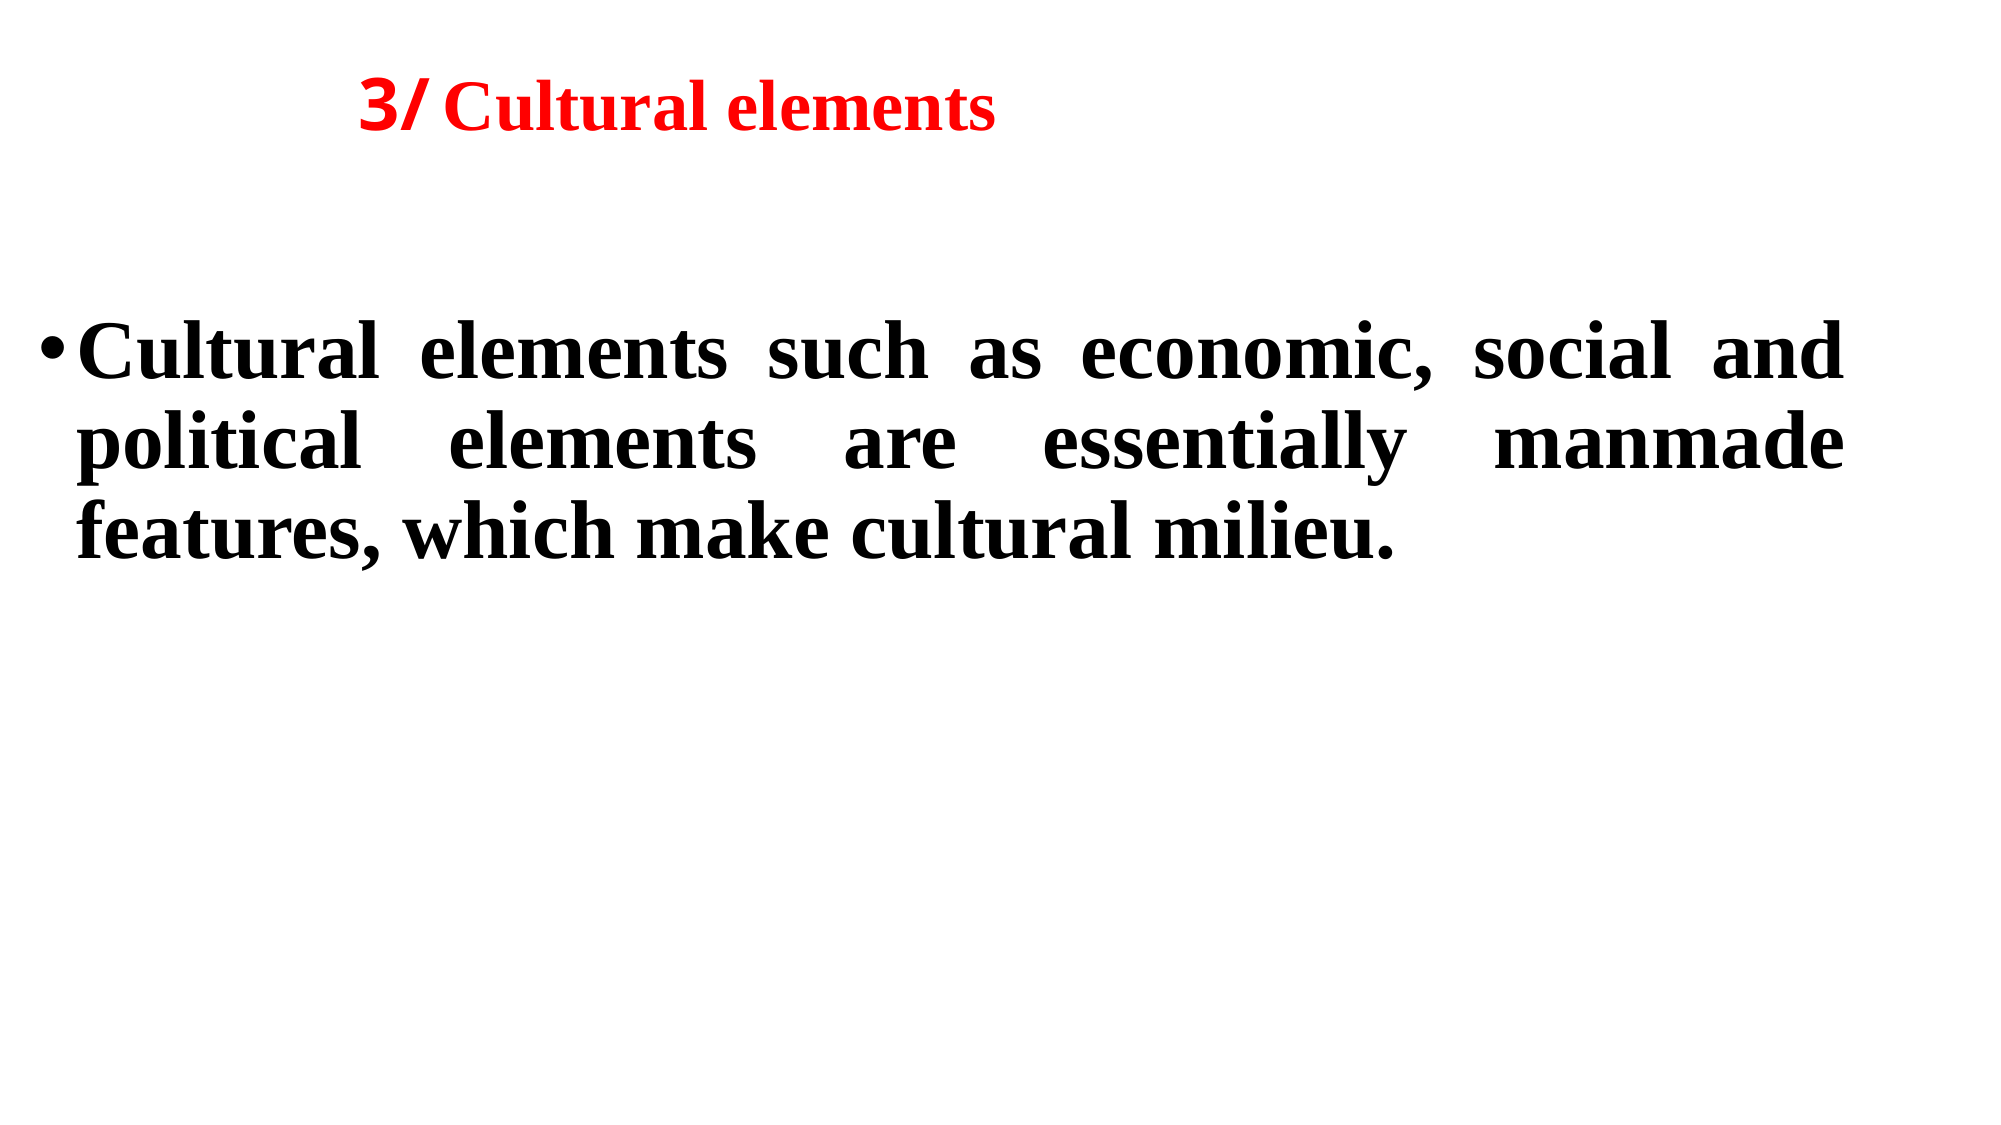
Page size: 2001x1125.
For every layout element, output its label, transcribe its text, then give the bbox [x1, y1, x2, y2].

list Cultural elements such as economic, social and political elements are essentially manmade features, which make cultural milieu. [23, 299, 1863, 1014]
title 3/ Cultural elements [137, 59, 1905, 212]
